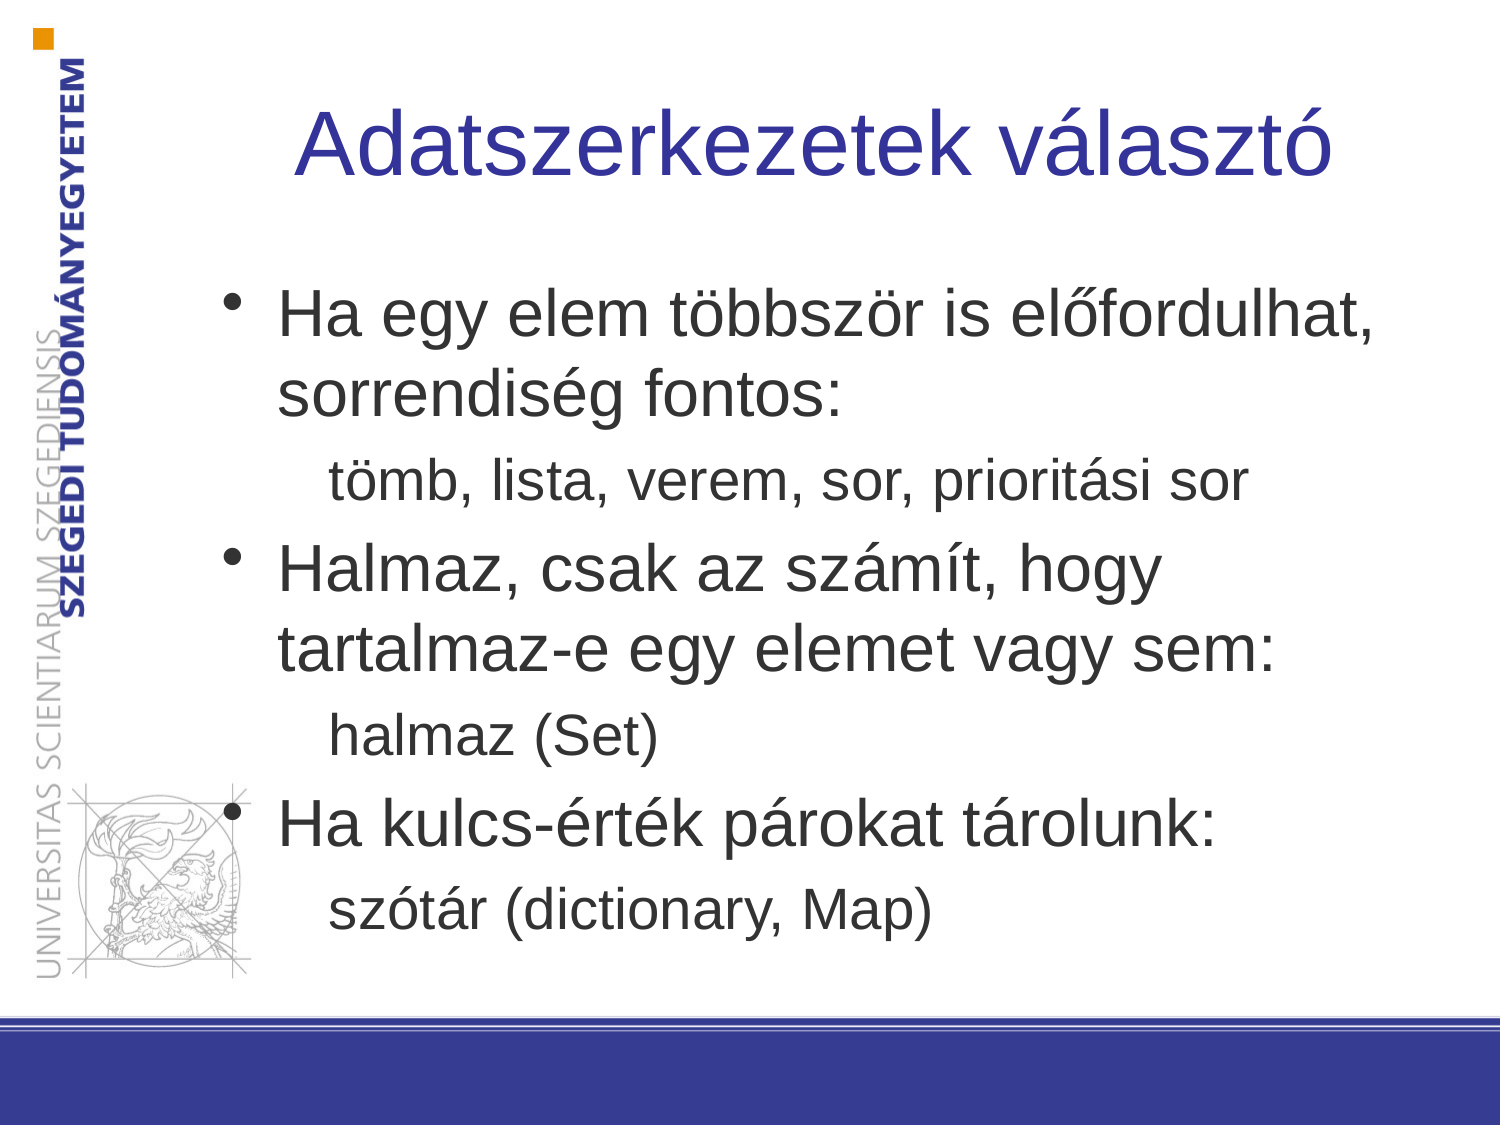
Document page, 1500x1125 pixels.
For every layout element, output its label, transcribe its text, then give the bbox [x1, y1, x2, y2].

list Ha egy elem többször is előfordulhat, sorrendiség fontos: tömb, lista, verem, sor, prioritási sor Halmaz, csak az számít, hogy tartalmaz-e egy elemet vagy sem: halmaz (Set) Ha kulcs-érték párokat tárolunk: szótár (dictionary, Map) [206, 262, 1425, 977]
title Adatszerkezetek választó [206, 45, 1425, 233]
picture [0, 0, 1500, 1125]
